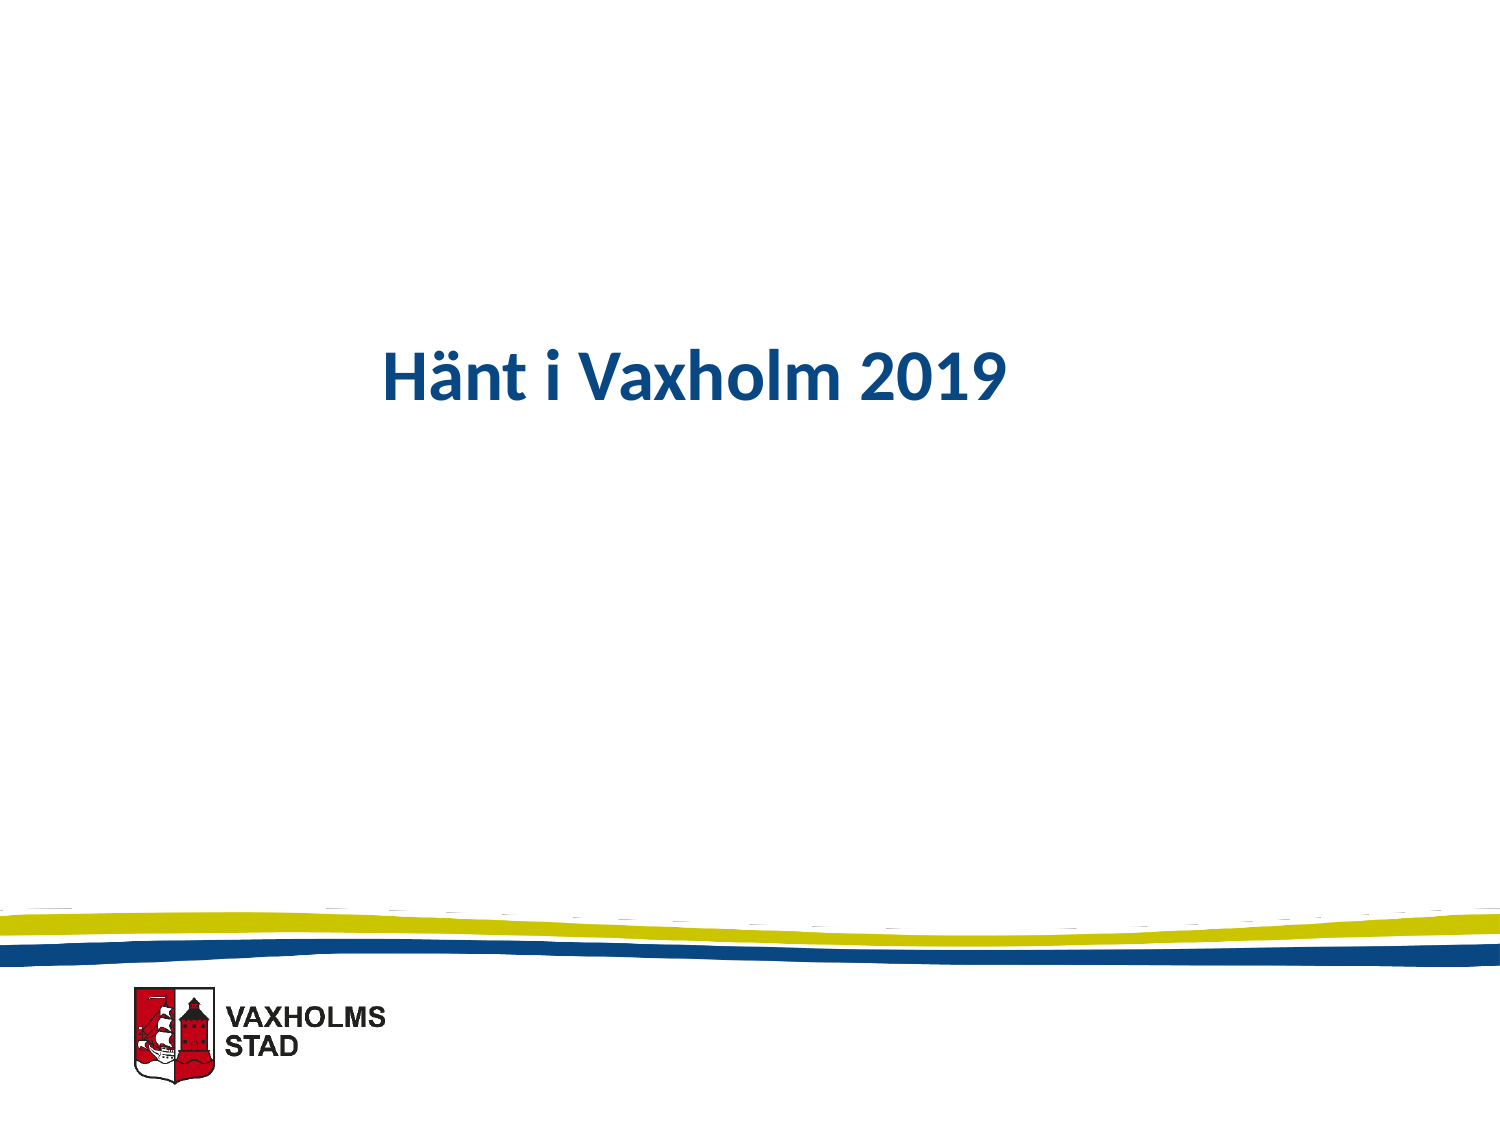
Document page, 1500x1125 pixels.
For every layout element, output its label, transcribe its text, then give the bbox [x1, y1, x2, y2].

title Hänt i Vaxholm 2019 [367, 337, 1500, 453]
picture [0, 899, 1500, 972]
picture [134, 987, 385, 1085]
